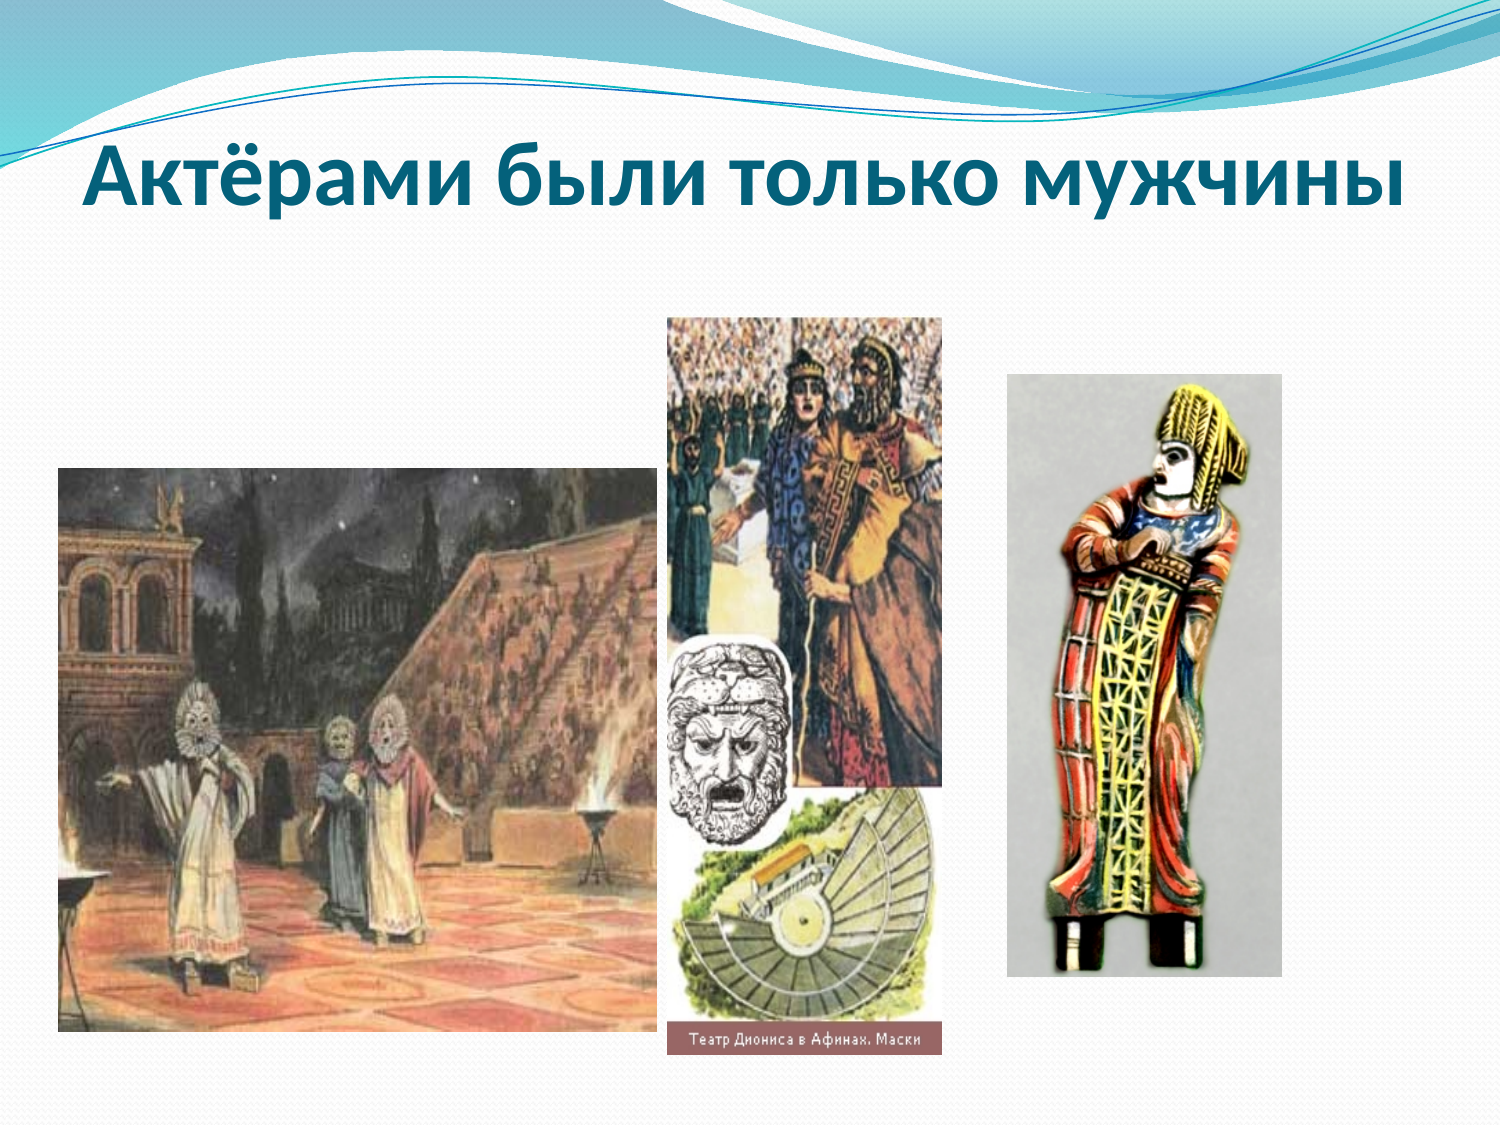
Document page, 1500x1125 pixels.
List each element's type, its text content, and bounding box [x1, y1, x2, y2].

title Актёрами были только мужчины [81, 116, 1433, 225]
picture [667, 316, 942, 1055]
picture [1007, 374, 1282, 978]
picture [58, 468, 657, 1032]
